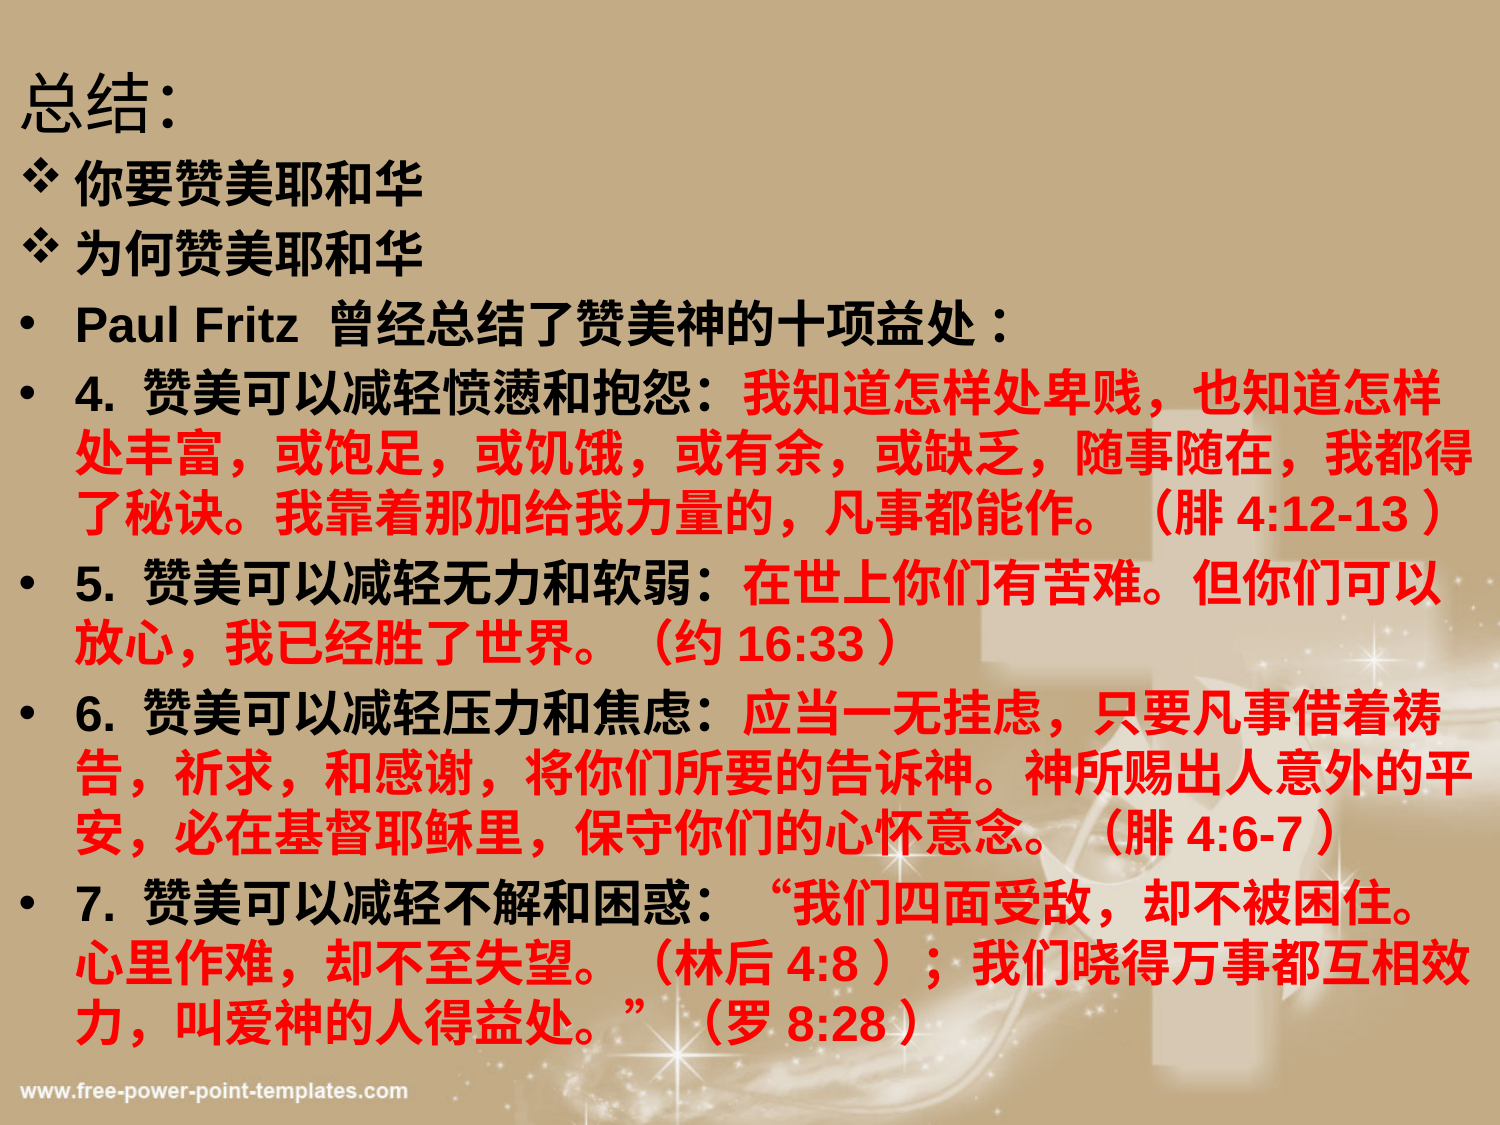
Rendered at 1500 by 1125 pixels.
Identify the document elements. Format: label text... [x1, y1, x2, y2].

list 总结： 你要赞美耶和华 为何赞美耶和华 Paul Fritz 曾经总结了赞美神的十项益处 ： 4. 赞美可以减轻愤懑和抱怨：我知道怎样处卑贱，也知道怎样处丰富，或饱足，或饥饿，或有余，或缺乏，随事随在，我都得了秘诀。我靠着那加给我力量的，凡事都能作。（腓4:12-13） 5. 赞美可以减轻无力和软弱：在世上你们有苦难。但你们可以放心，我已经胜了世界。（约16:33） 6. 赞美可以减轻压力和焦虑：应当一无挂虑，只要凡事借着祷告，祈求，和感谢，将你们所要的告诉神。神所赐出人意外的平安，必在基督耶稣里，保守你们的心怀意念。（腓4:6-7） 7. 赞美可以减轻不解和困惑：“我们四面受敌，却不被困住。心里作难，却不至失望。（林后4:8）；我们晓得万事都互相效力，叫爱神的人得益处。”（罗8:28） [3, 54, 1500, 1083]
picture [0, 0, 1500, 1125]
